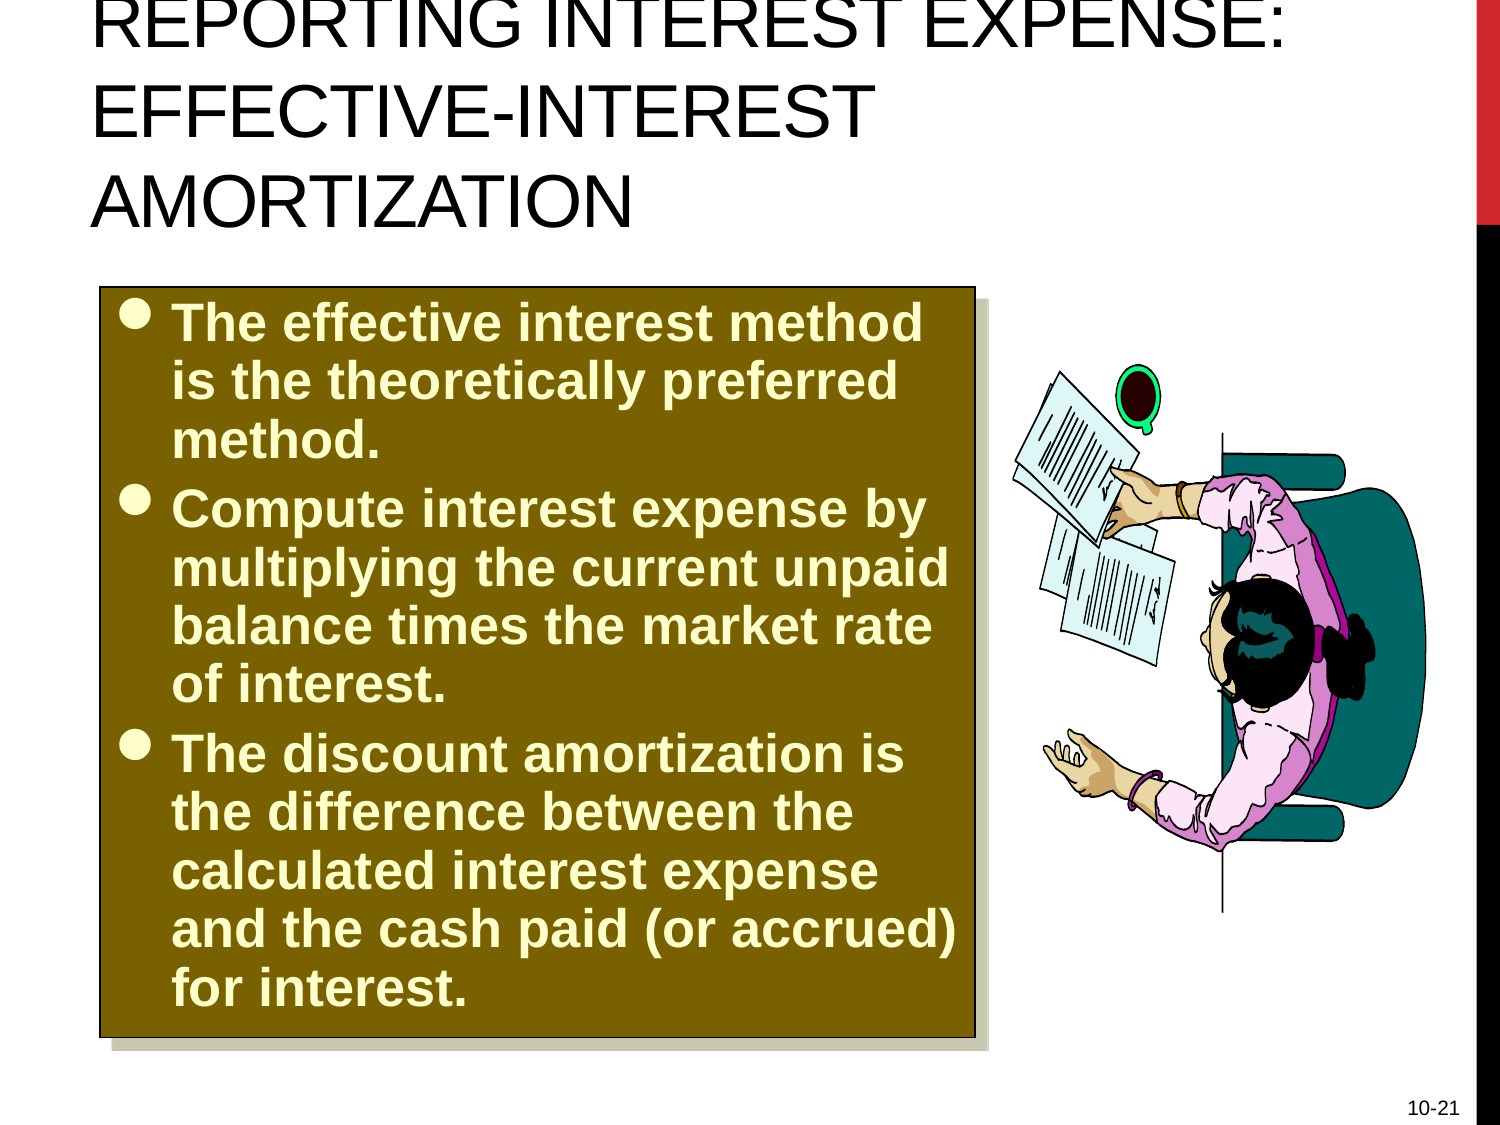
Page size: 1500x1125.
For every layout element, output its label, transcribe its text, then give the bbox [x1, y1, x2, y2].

text_box The effective interest method is the theoretically preferred method. Compute interest expense by multiplying the current unpaid balance times the market rate of interest. The discount amortization is the difference between the calculated interest expense and the cash paid (or accrued) for interest. [99, 287, 975, 1038]
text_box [1011, 361, 1438, 913]
title Reporting Interest Expense: Effective-interest Amortization [75, 24, 1450, 250]
